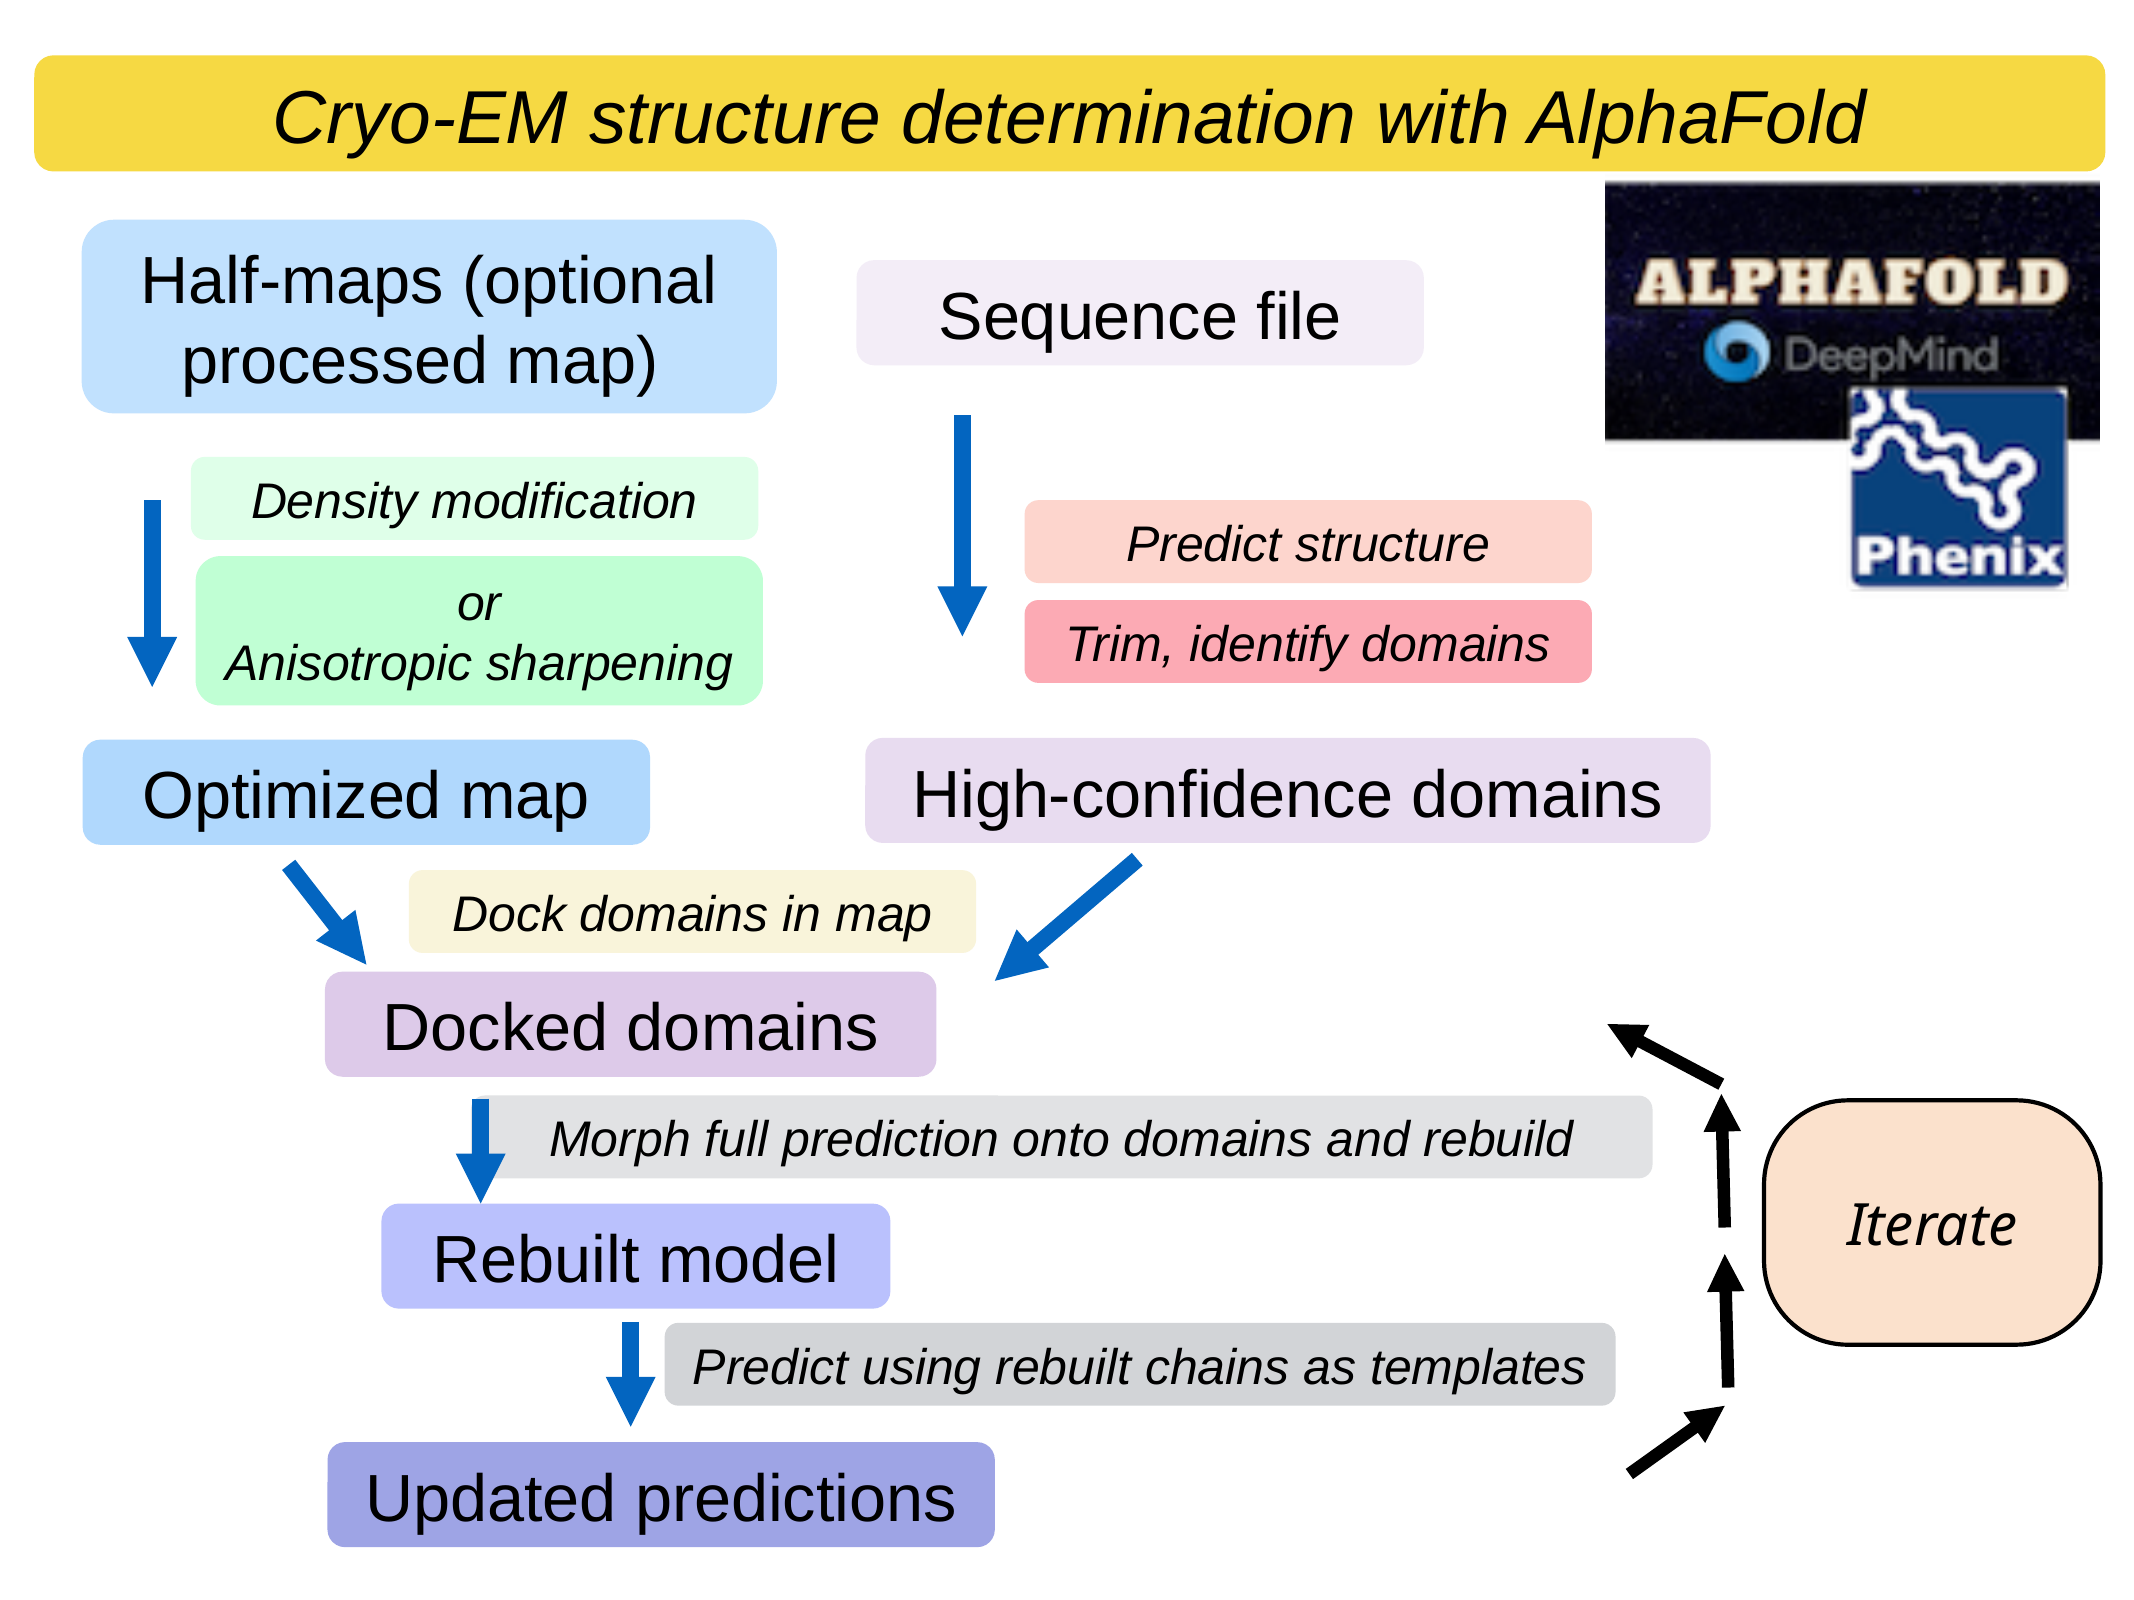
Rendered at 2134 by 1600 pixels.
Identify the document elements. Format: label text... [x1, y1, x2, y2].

text_box Predict structure [1024, 500, 1592, 584]
text_box Cryo-EM structure determination with AlphaFold [34, 55, 2106, 172]
text_box Rebuilt model [381, 1203, 891, 1309]
text_box Dock domains in map [408, 870, 977, 953]
text_box Optimized map [82, 739, 651, 845]
text_box High-confidence domains [865, 737, 1711, 843]
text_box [288, 864, 367, 965]
text_box Density modification [190, 456, 759, 540]
text_box Docked domains [324, 971, 937, 1077]
text_box Predict using rebuilt chains as templates [664, 1322, 1602, 1406]
text_box Updated predictions [327, 1442, 995, 1548]
text_box or Anisotropic sharpening [195, 556, 763, 706]
text_box Half-maps (optional processed map) [81, 219, 777, 414]
text_box Morph full prediction onto domains and rebuild [475, 1095, 1602, 1179]
text_box Sequence file [856, 260, 1424, 366]
text_box Trim, identify domains [1024, 600, 1592, 683]
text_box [994, 859, 1138, 982]
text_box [1607, 1023, 2101, 1475]
picture [1605, 148, 2100, 643]
